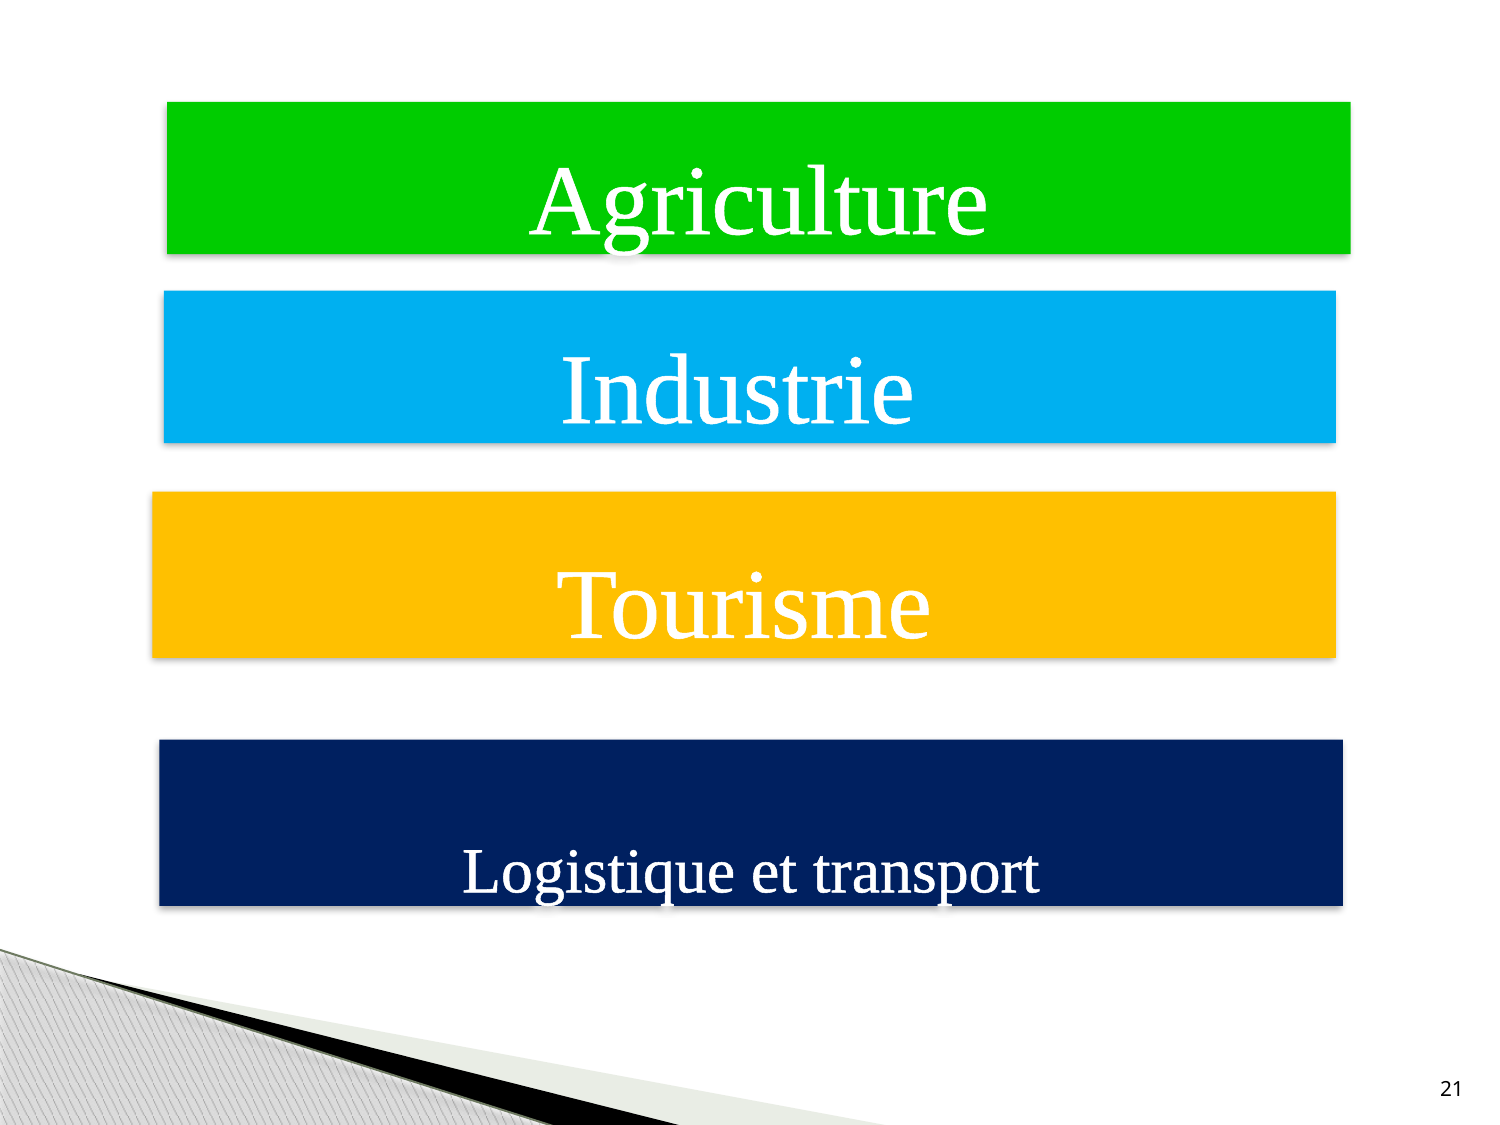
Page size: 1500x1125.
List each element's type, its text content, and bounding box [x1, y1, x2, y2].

text_box Agriculture [167, 101, 1351, 255]
text_box Logistique et transport [159, 739, 1343, 906]
slide_number 21 [1418, 1051, 1479, 1112]
text_box Tourisme [152, 491, 1336, 658]
text_box Industrie [163, 290, 1336, 444]
